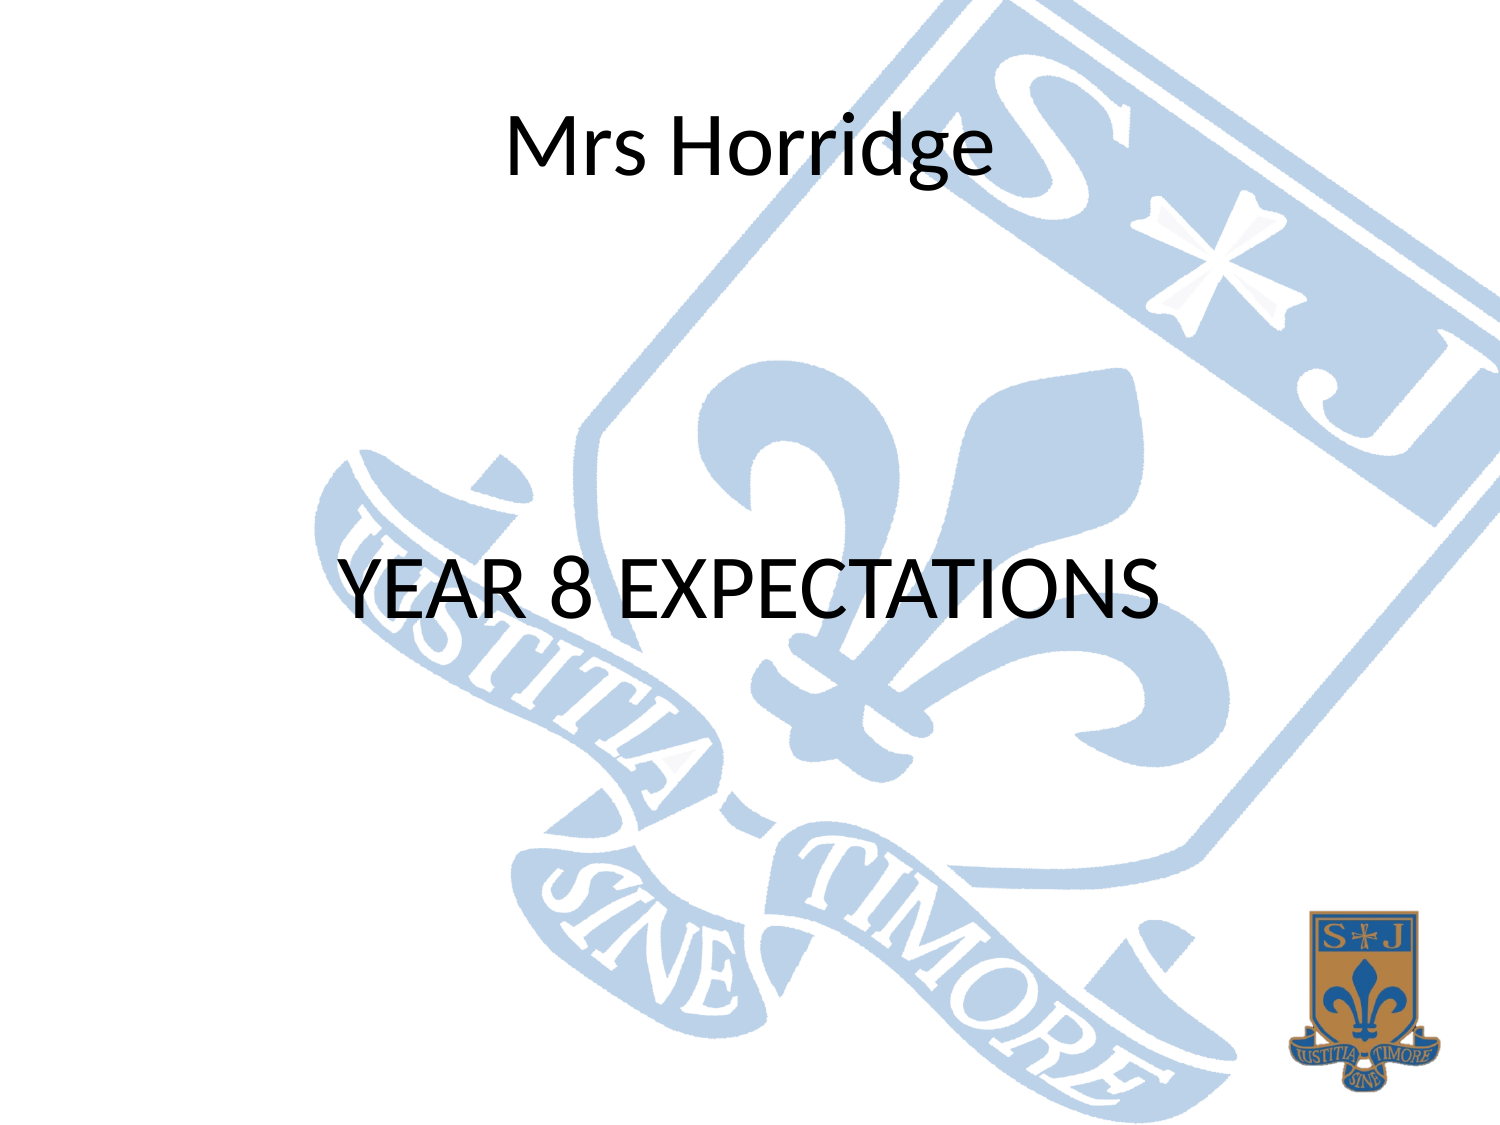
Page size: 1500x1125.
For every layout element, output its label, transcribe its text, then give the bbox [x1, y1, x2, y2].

picture [17, 0, 1500, 1125]
list YEAR 8 EXPECTATIONS [75, 262, 1425, 1005]
title Mrs Horridge [75, 45, 1425, 233]
